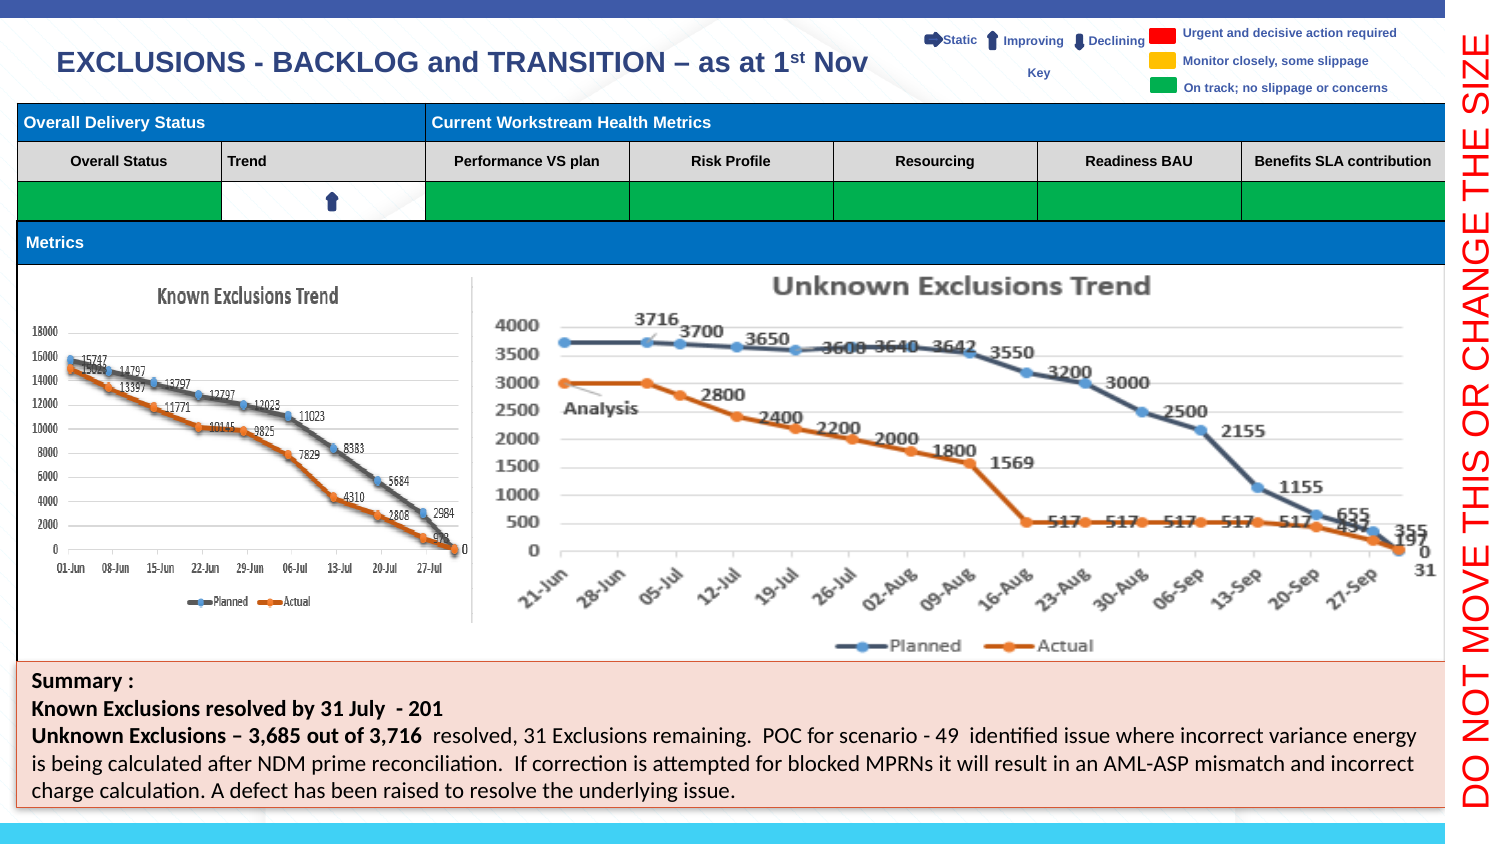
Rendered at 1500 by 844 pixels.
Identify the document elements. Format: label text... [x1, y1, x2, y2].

table_cell Readiness BAU [1038, 142, 1241, 181]
table_cell [18, 265, 485, 659]
table_cell Overall Status [18, 142, 221, 181]
picture [487, 265, 1446, 664]
picture [27, 277, 473, 623]
table_cell Benefits SLA contribution [1242, 142, 1445, 181]
table_cell [18, 182, 221, 220]
table_header Overall Delivery Status [18, 104, 425, 141]
text_box DO NOT MOVE THIS OR CHANGE THE SIZE [1445, 0, 1500, 844]
text_box EXCLUSIONS - BACKLOG and TRANSITION – as at 1st Nov [45, 37, 911, 84]
table_cell [834, 182, 1037, 220]
table_header Metrics [18, 222, 1445, 264]
table_header Current Workstream Health Metrics [426, 104, 1445, 141]
table_cell Risk Profile [630, 142, 833, 181]
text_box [926, 22, 1446, 96]
table_cell [426, 182, 629, 220]
table_cell Resourcing [834, 142, 1037, 181]
table_cell [630, 182, 833, 220]
picture [0, 0, 1445, 844]
table_cell Performance VS plan [426, 142, 629, 181]
table_cell Trend [222, 142, 425, 181]
table_cell [1038, 182, 1241, 220]
table_cell [222, 182, 425, 220]
text_box [325, 191, 339, 212]
text_box Summary : Known Exclusions resolved by 31 July - 201 Unknown Exclusions – 3,685 out of 3,716 resolved, 31 Exclusions remaining. POC for scenario - 49 identified issue where incorrect variance energy is being calculated after NDM prime reconciliation. If correction is attempted for blocked MPRNs it will result in an AML-ASP mismatch and incorrect charge calculation. A defect has been raised to resolve the underlying issue. [16, 661, 1445, 808]
table_cell [1242, 182, 1445, 220]
